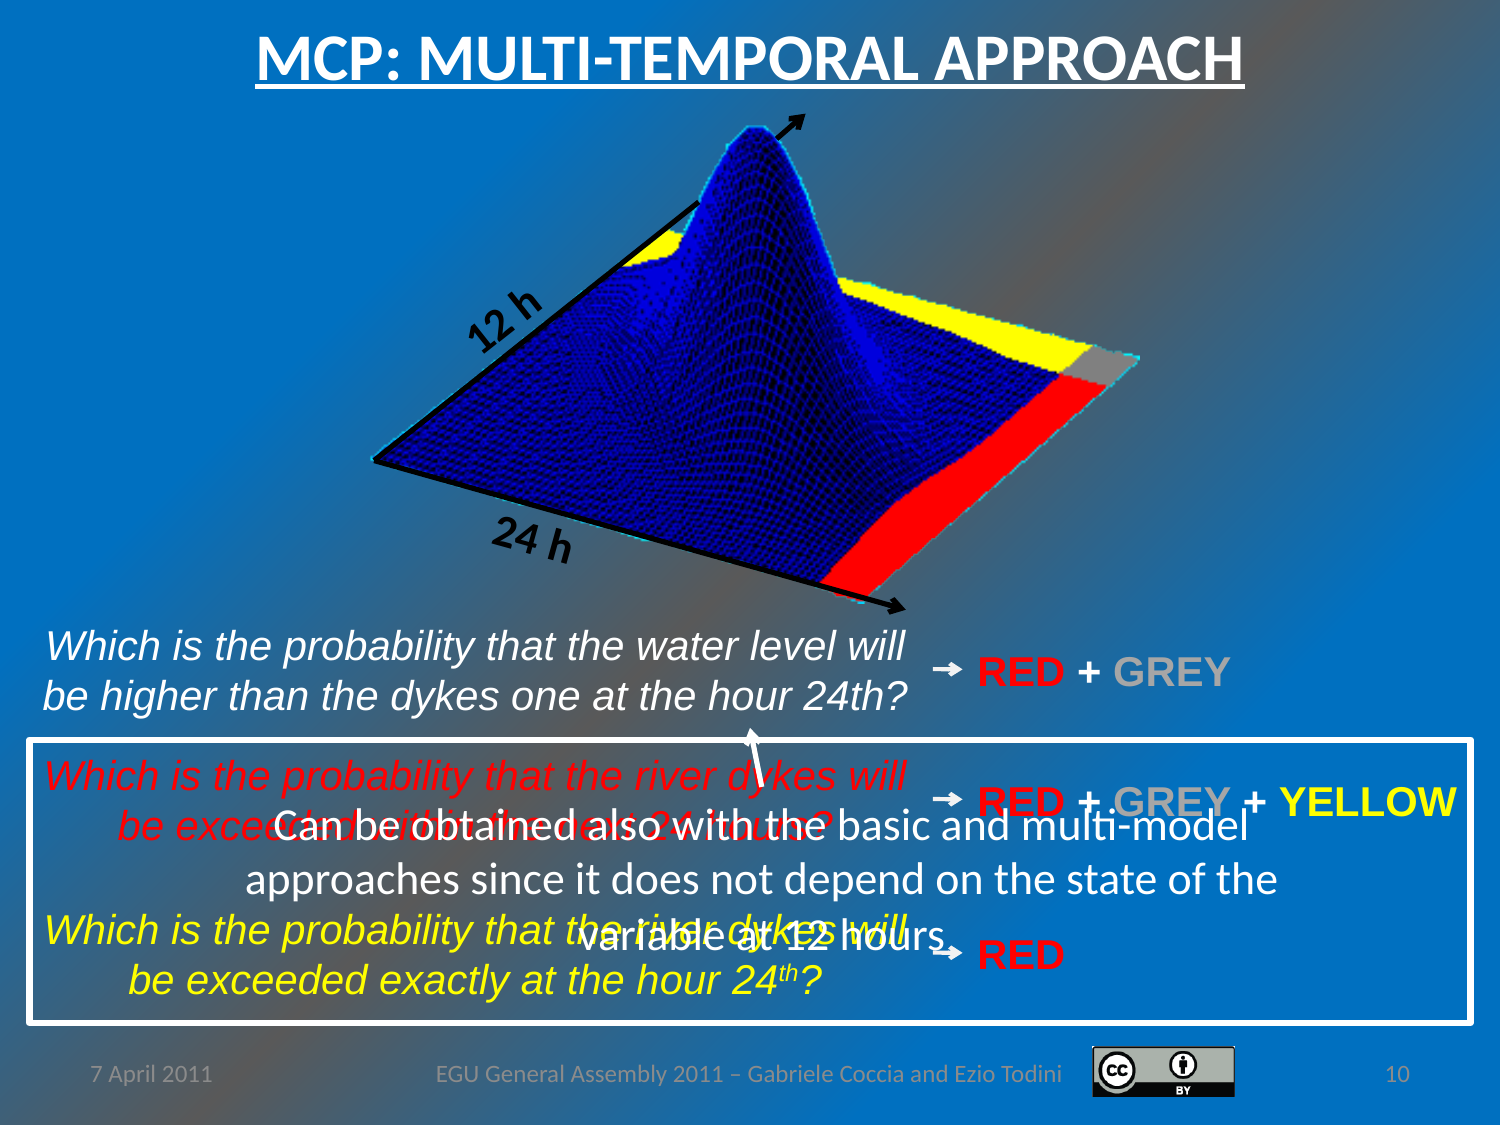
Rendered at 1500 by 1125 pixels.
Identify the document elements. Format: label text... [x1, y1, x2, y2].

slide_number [75, 1042, 384, 1103]
text_box MCP: MULTI-TEMPORAL APPROACH [0, 6, 1500, 101]
text_box Which is the probability that the water level will be higher than the dykes one at the hour 24th? [17, 611, 933, 727]
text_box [359, 113, 1140, 610]
text_box RED + GREY [962, 636, 1376, 702]
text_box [206, 727, 1318, 969]
picture [1105, 1046, 1116, 1097]
slide_number 10 [1116, 1042, 1425, 1103]
footer EGU General Assembly 2011 – Gabriele Coccia and Ezio Todini [395, 1042, 1105, 1103]
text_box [17, 739, 1489, 1024]
